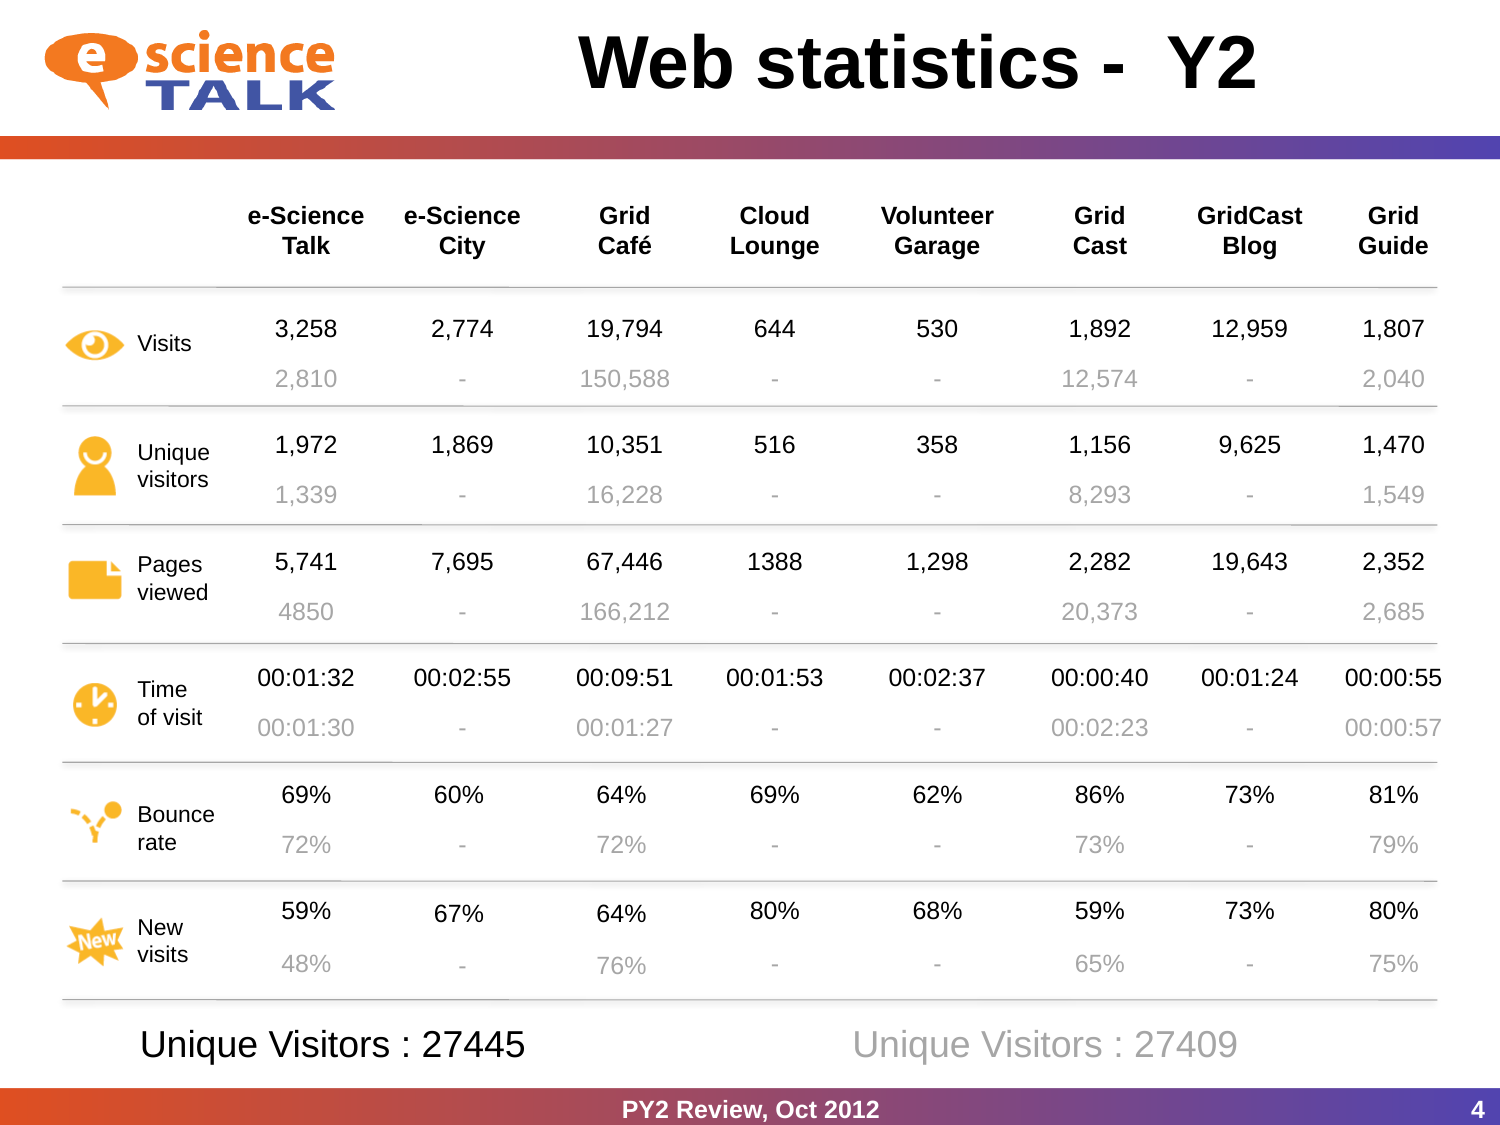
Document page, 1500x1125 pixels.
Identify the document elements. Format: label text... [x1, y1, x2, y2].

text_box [224, 199, 386, 978]
text_box Unique visitors [137, 437, 219, 493]
slide_number 4 [1149, 1085, 1500, 1125]
title Web statistics - Y2 [337, 0, 1500, 119]
picture [0, 0, 1500, 1125]
text_box Unique Visitors : 27409 [837, 1012, 1400, 1073]
text_box Time of visit [137, 674, 219, 730]
text_box New visits [137, 912, 219, 968]
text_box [1162, 199, 1338, 978]
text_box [1338, 199, 1476, 978]
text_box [387, 199, 538, 980]
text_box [851, 199, 1026, 978]
text_box Pages viewed [137, 549, 219, 605]
footer PY2 Review, Oct 2012 [513, 1085, 989, 1125]
text_box Bounce rate [137, 799, 219, 855]
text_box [1026, 199, 1161, 978]
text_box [699, 199, 851, 978]
text_box Unique Visitors : 27445 [125, 1012, 688, 1073]
text_box Visits [137, 328, 219, 357]
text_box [549, 199, 698, 980]
